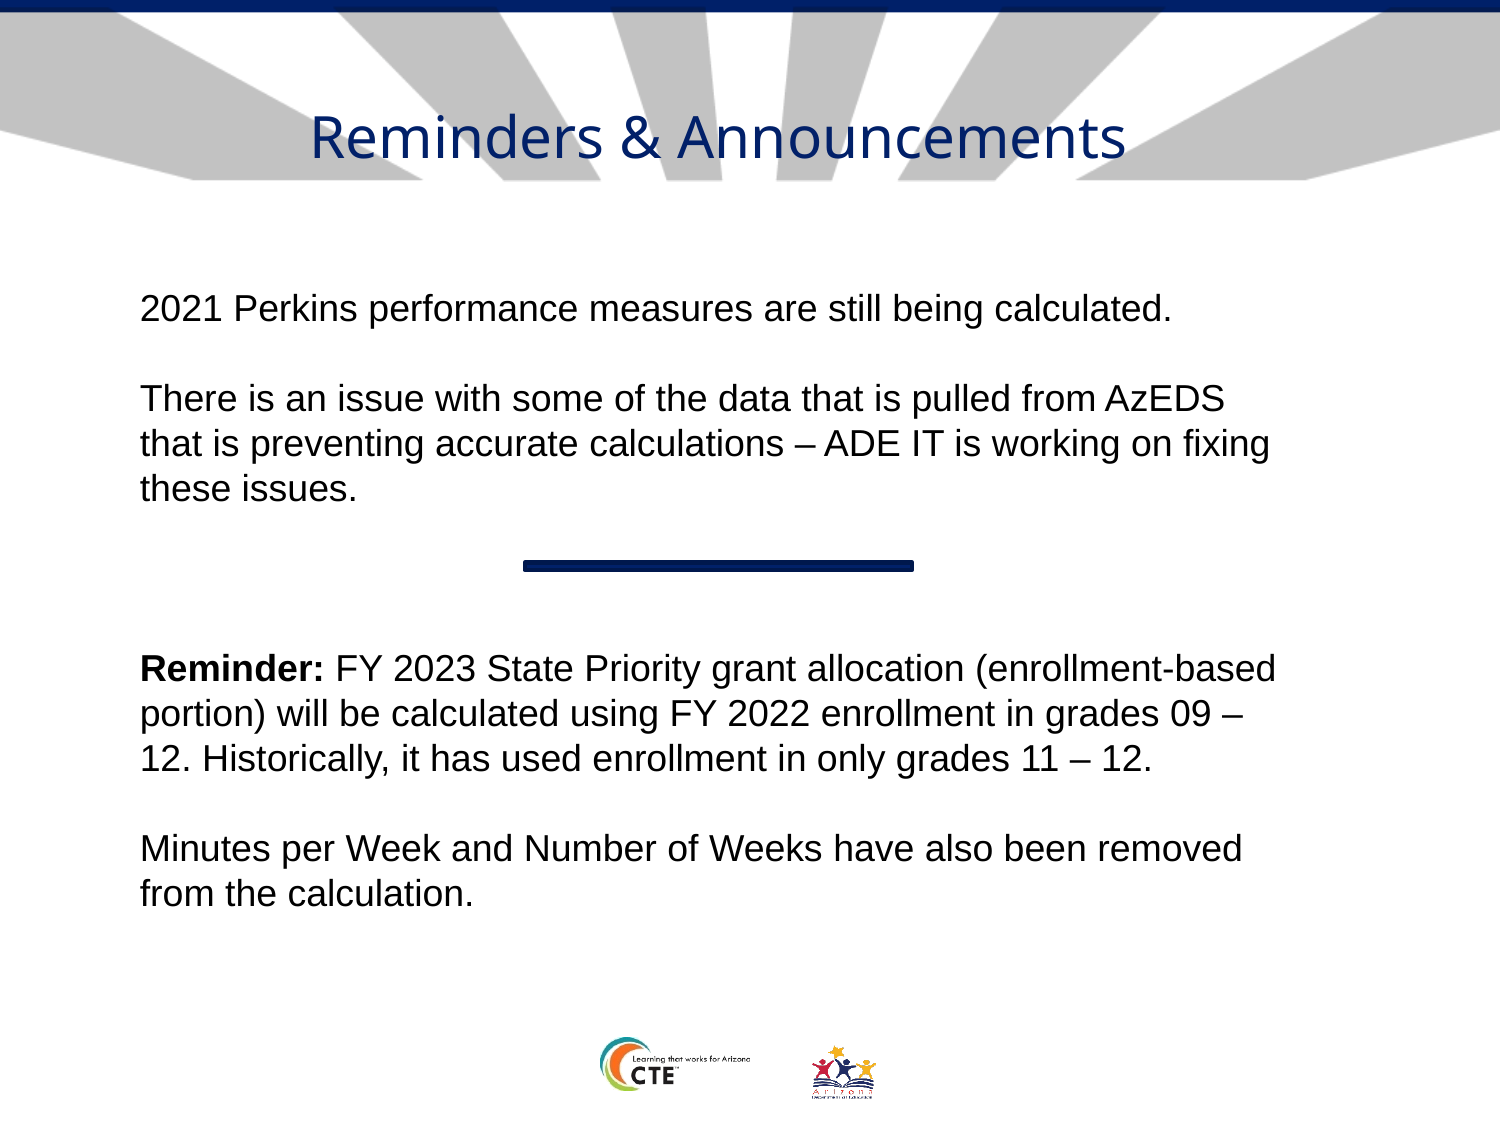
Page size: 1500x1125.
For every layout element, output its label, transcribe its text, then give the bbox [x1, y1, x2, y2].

picture [812, 1044, 876, 1099]
title Reminders & Announcements [137, 99, 1300, 171]
picture [0, 6, 1500, 182]
picture [599, 1036, 751, 1091]
text_box [523, 560, 914, 572]
text_box 2021 Perkins performance measures are still being calculated. There is an issue with some of the data that is pulled from AzEDS that is preventing accurate calculations – ADE IT is working on fixing these issues. Reminder: FY 2023 State Priority grant allocation (enrollment-based portion) will be calculated using FY 2022 enrollment in grades 09 – 12. Historically, it has used enrollment in only grades 11 – 12. Minutes per Week and Number of Weeks have also been removed from the calculation. [124, 276, 1300, 1057]
